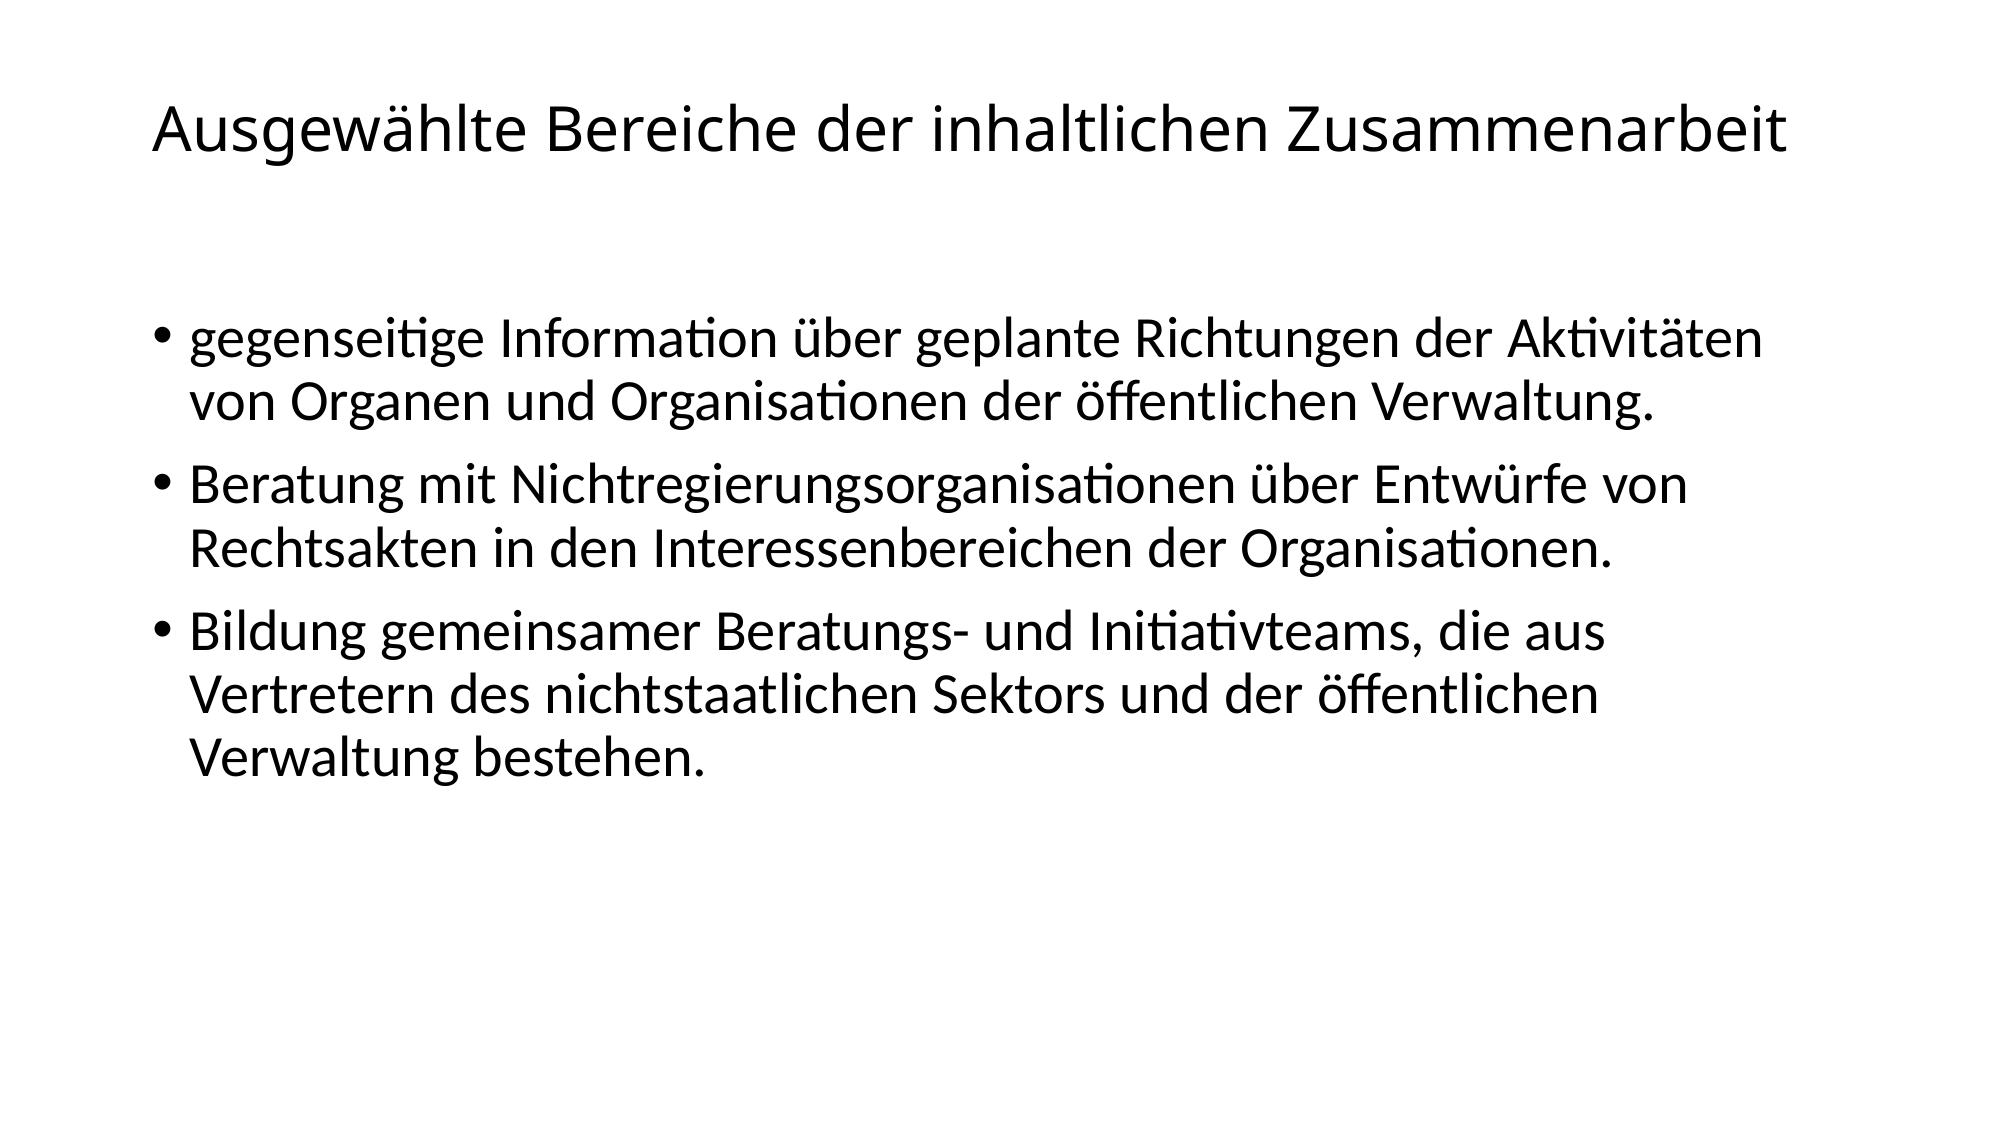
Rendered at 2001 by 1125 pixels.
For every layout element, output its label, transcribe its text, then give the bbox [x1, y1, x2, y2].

title Ausgewählte Bereiche der inhaltlichen Zusammenarbeit [137, 59, 1863, 278]
list gegenseitige Information über geplante Richtungen der Aktivitäten von Organen und Organisationen der öffentlichen Verwaltung. Beratung mit Nichtregierungsorganisationen über Entwürfe von Rechtsakten in den Interessenbereichen der Organisationen. Bildung gemeinsamer Beratungs- und Initiativteams, die aus Vertretern des nichtstaatlichen Sektors und der öffentlichen Verwaltung bestehen. [137, 299, 1863, 1014]
